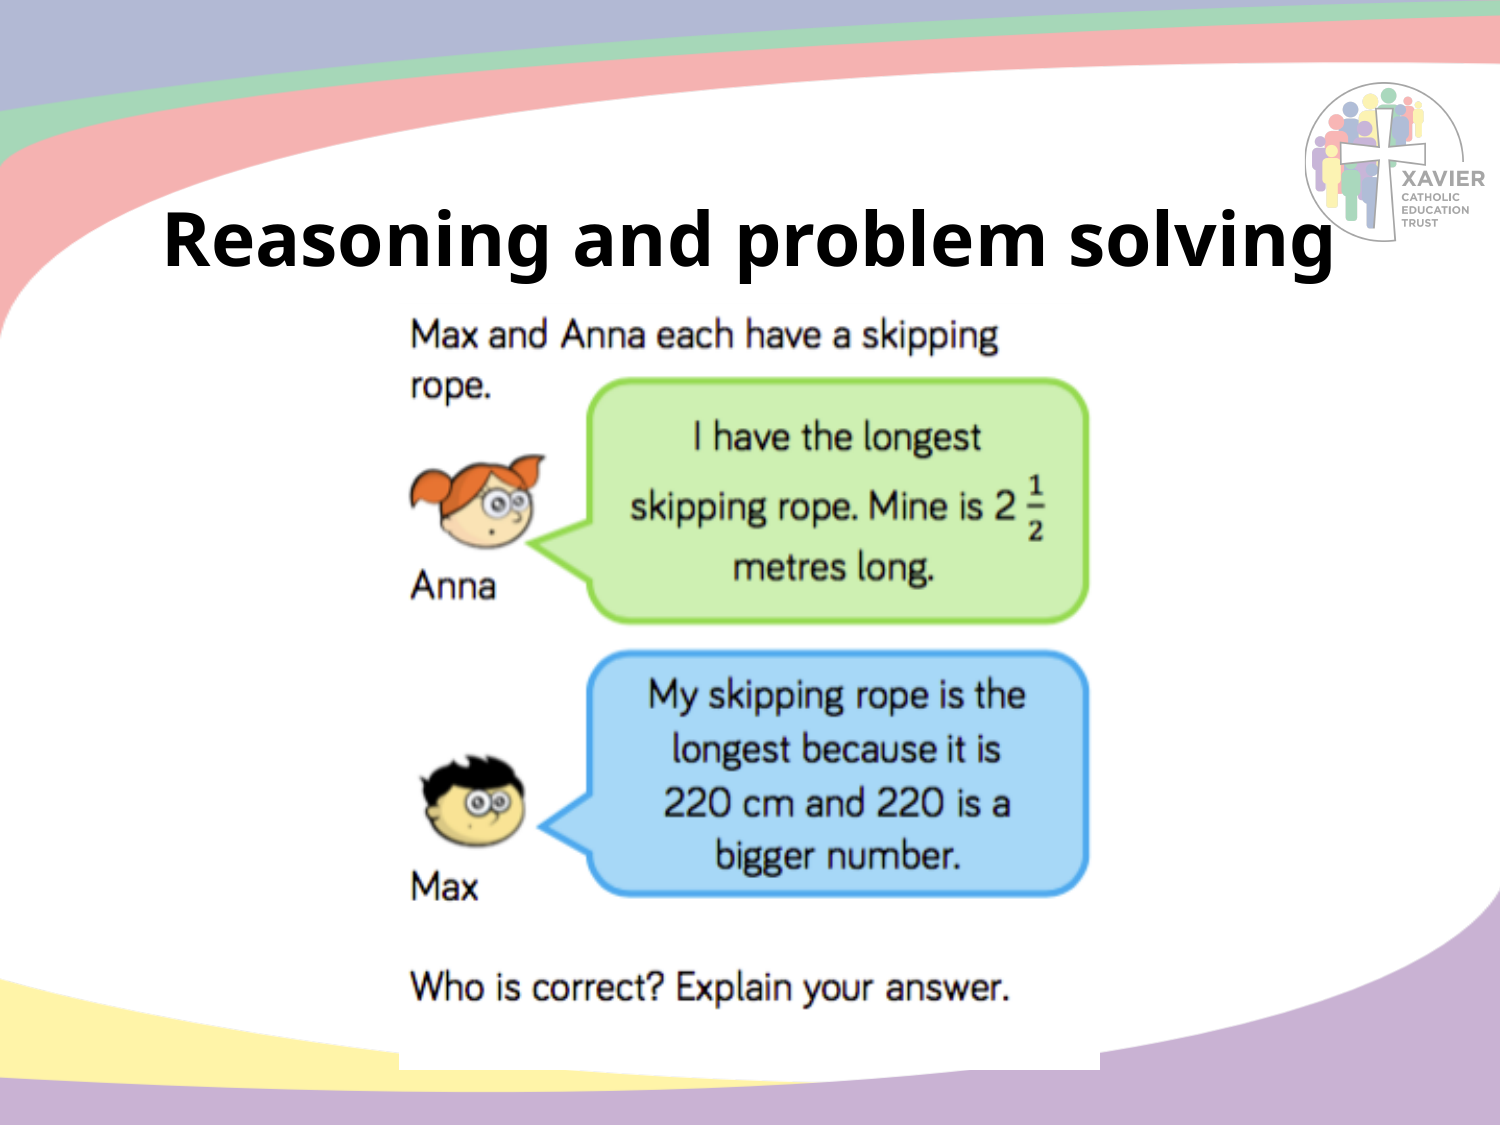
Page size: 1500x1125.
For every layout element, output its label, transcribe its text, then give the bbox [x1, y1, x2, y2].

picture [399, 302, 1100, 1070]
title Reasoning and problem solving [112, 150, 1388, 291]
